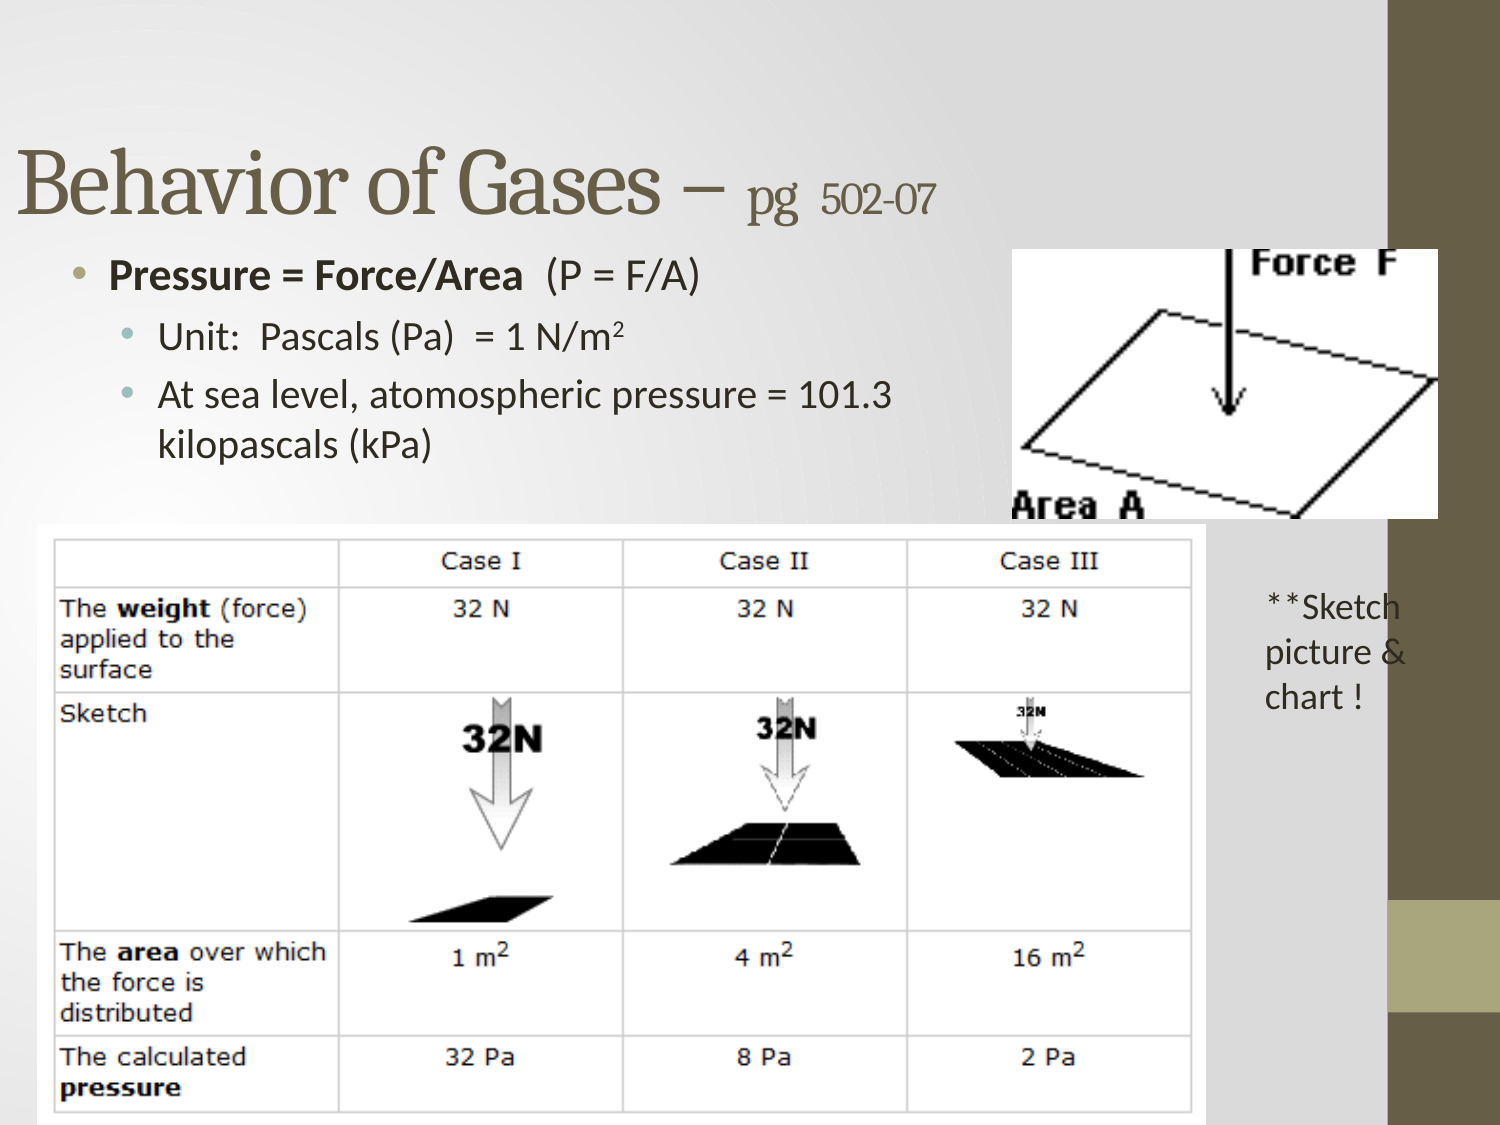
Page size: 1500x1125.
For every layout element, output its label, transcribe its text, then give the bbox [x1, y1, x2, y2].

picture [36, 524, 1206, 1125]
list Pressure = Force/Area (P = F/A) Unit: Pascals (Pa) = 1 N/m2 At sea level, atomospheric pressure = 101.3 kilopascals (kPa) [37, 237, 1025, 521]
picture [1011, 249, 1438, 519]
text_box **Sketch picture & chart ! [1250, 574, 1500, 725]
title Behavior of Gases – pg 502-07 [0, 99, 1500, 253]
